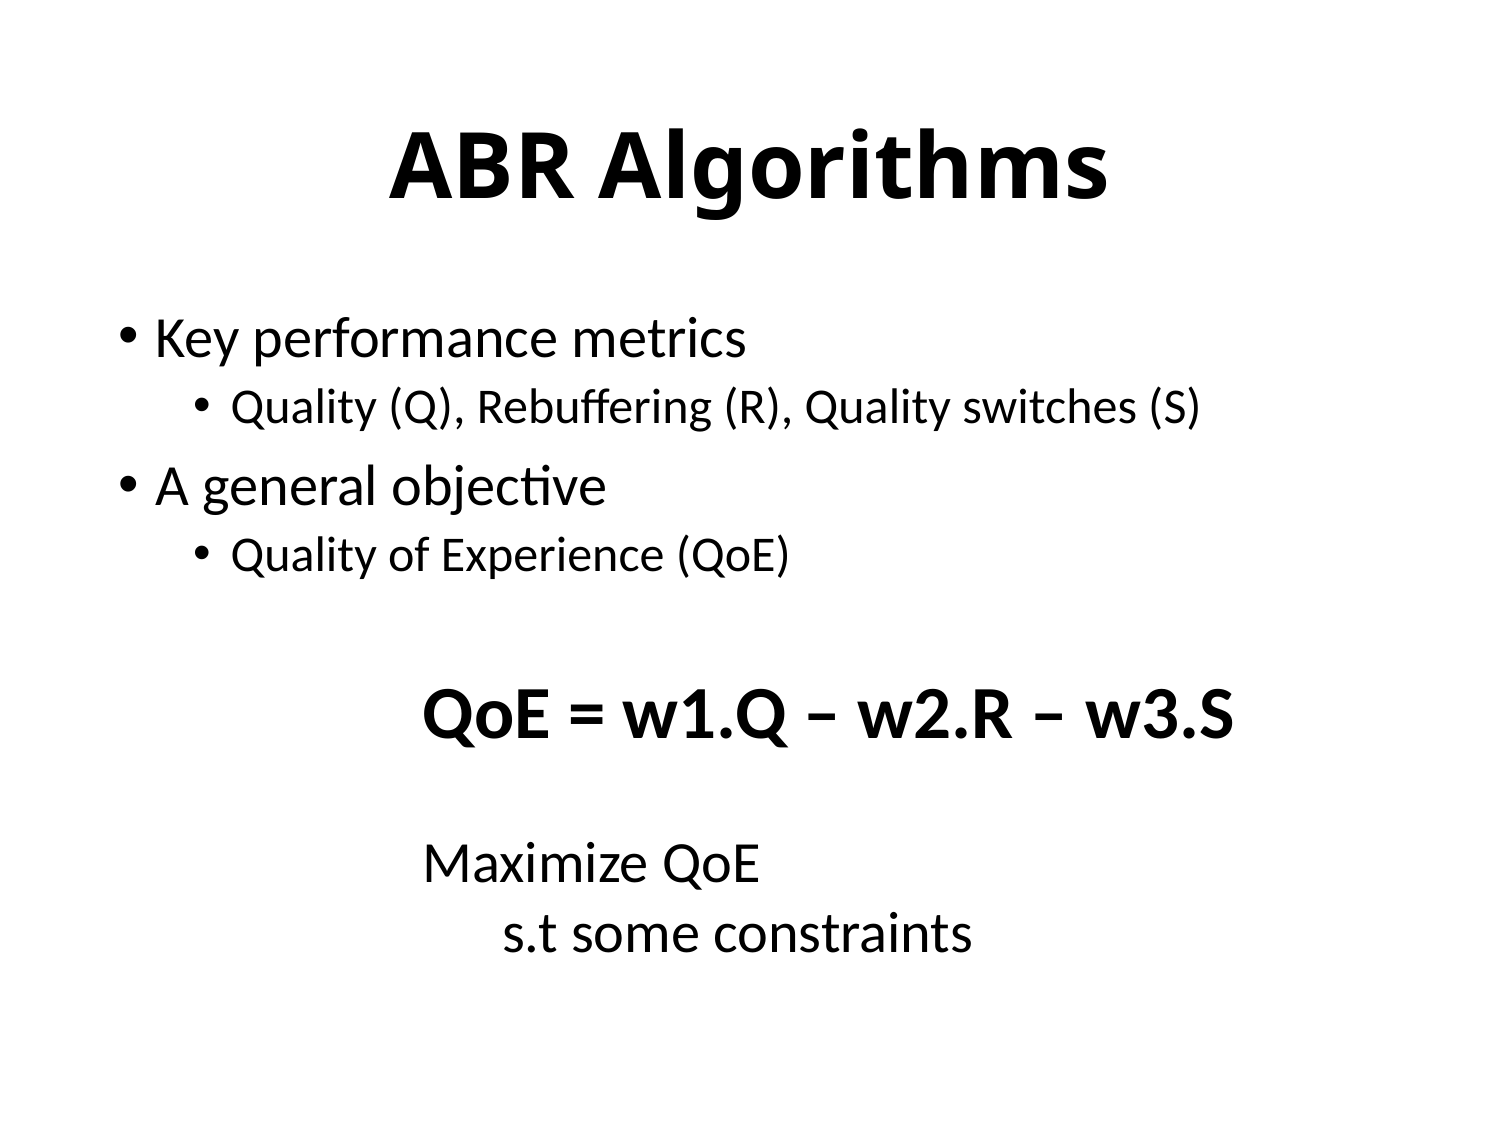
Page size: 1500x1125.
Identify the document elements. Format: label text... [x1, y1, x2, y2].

title ABR Algorithms [103, 59, 1397, 278]
text_box QoE = w1.Q – w2.R – w3.S Maximize QoE s.t some constraints [408, 656, 1251, 1041]
list Key performance metrics Quality (Q), Rebuffering (R), Quality switches (S) A general objective Quality of Experience (QoE) [103, 299, 1397, 1014]
